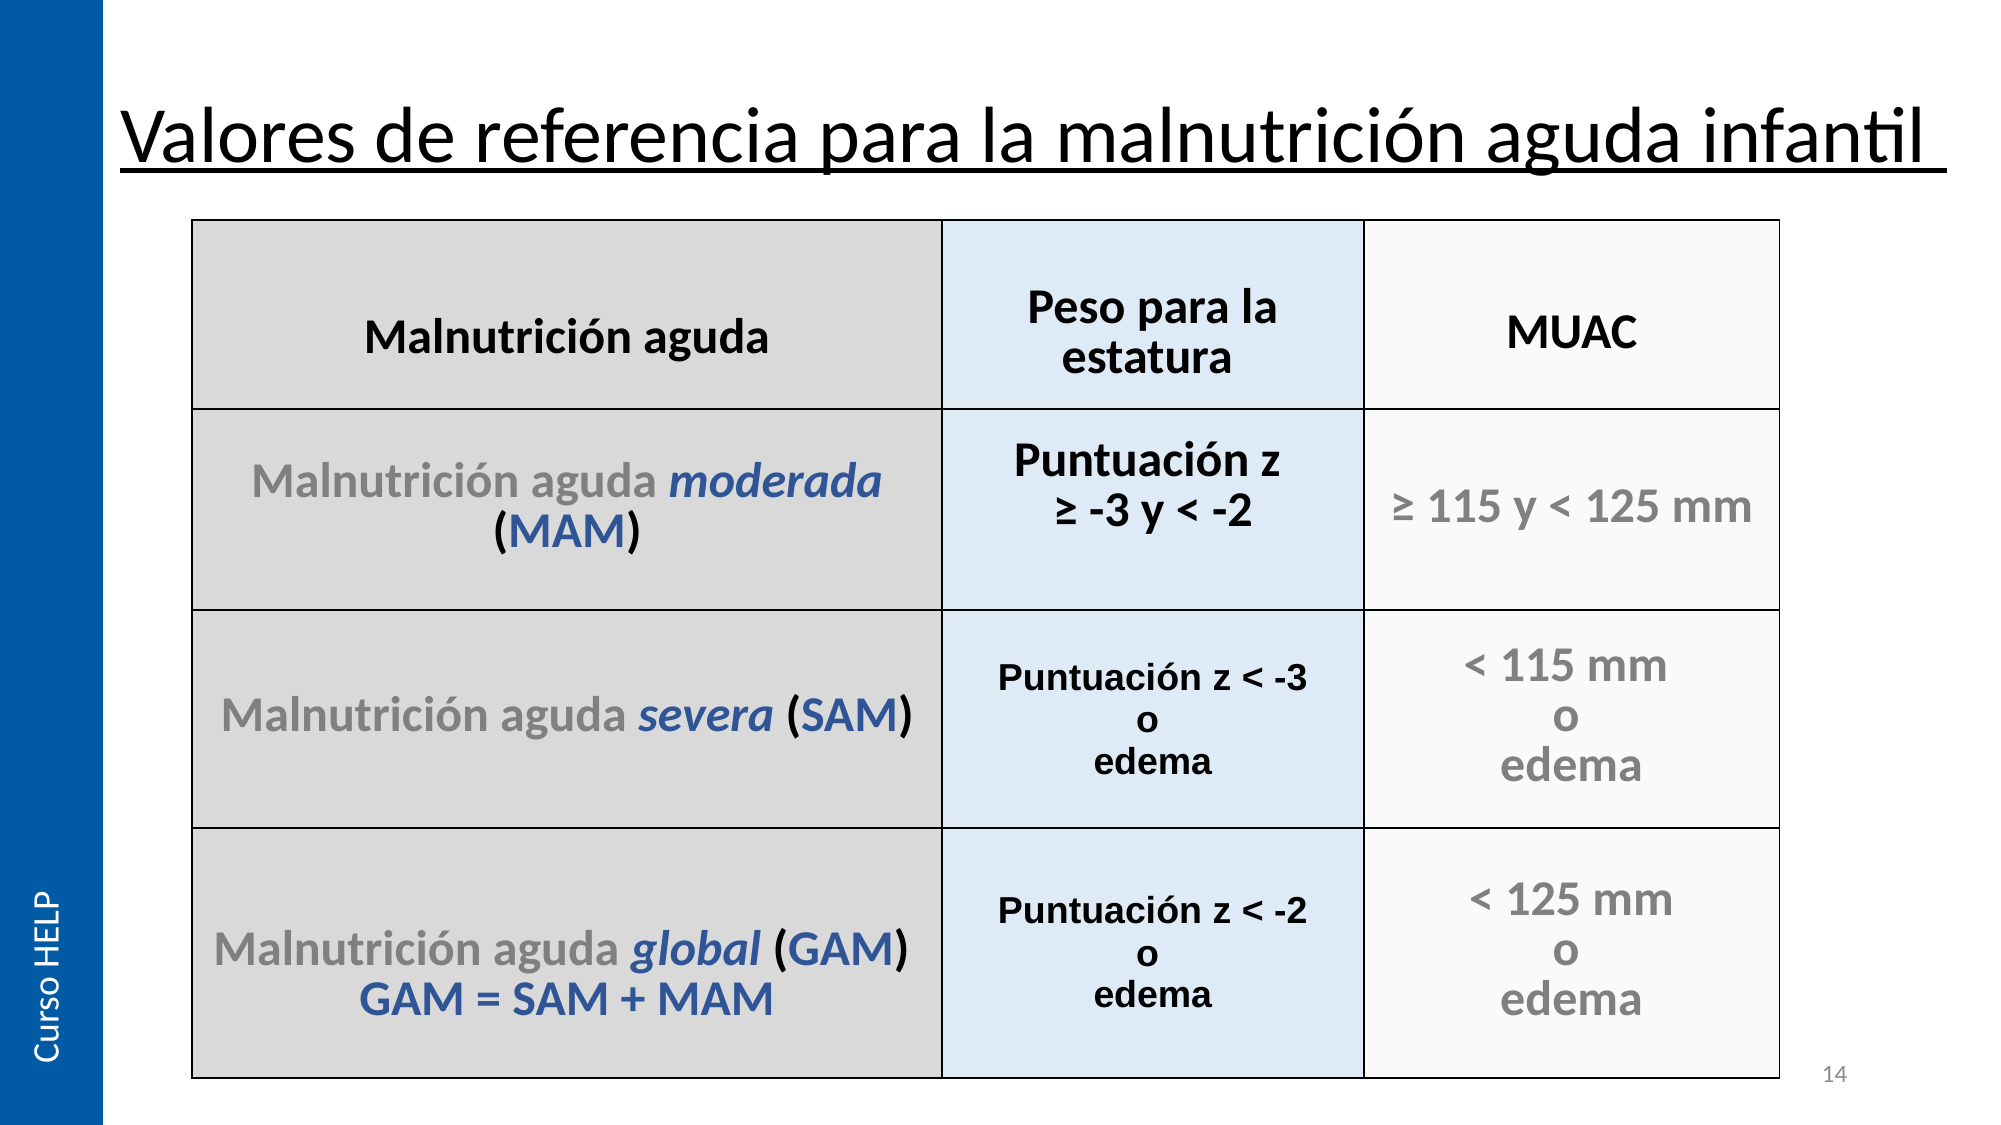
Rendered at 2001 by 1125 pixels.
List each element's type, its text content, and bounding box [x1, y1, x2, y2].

text_box Valores de referencia para la malnutrición aguda infantil [104, 0, 1964, 188]
table_cell Puntuación z < -3 o edema [943, 611, 1363, 827]
table_cell ≥ 115 y < 125 mm [1365, 410, 1779, 609]
table_cell Puntuación z < -2 o edema [943, 829, 1363, 1077]
table_cell Malnutrición aguda moderada (MAM) [193, 410, 941, 609]
table_cell Malnutrición aguda global (GAM) GAM = SAM + MAM [193, 829, 941, 1077]
table_header Malnutrición aguda [193, 221, 941, 408]
table_header MUAC [1365, 221, 1779, 408]
table_cell Malnutrición aguda severa (SAM) [193, 611, 941, 827]
table_header Peso para la estatura [943, 221, 1363, 408]
table_cell Puntuación z ≥ -3 y < -2 [943, 410, 1363, 609]
table_cell < 115 mm o edema [1365, 611, 1779, 827]
slide_number 14 [1412, 1042, 1863, 1103]
text_box [0, 0, 104, 1125]
text_box Curso HELP [13, 841, 90, 1079]
table_cell < 125 mm o edema [1365, 829, 1779, 1077]
